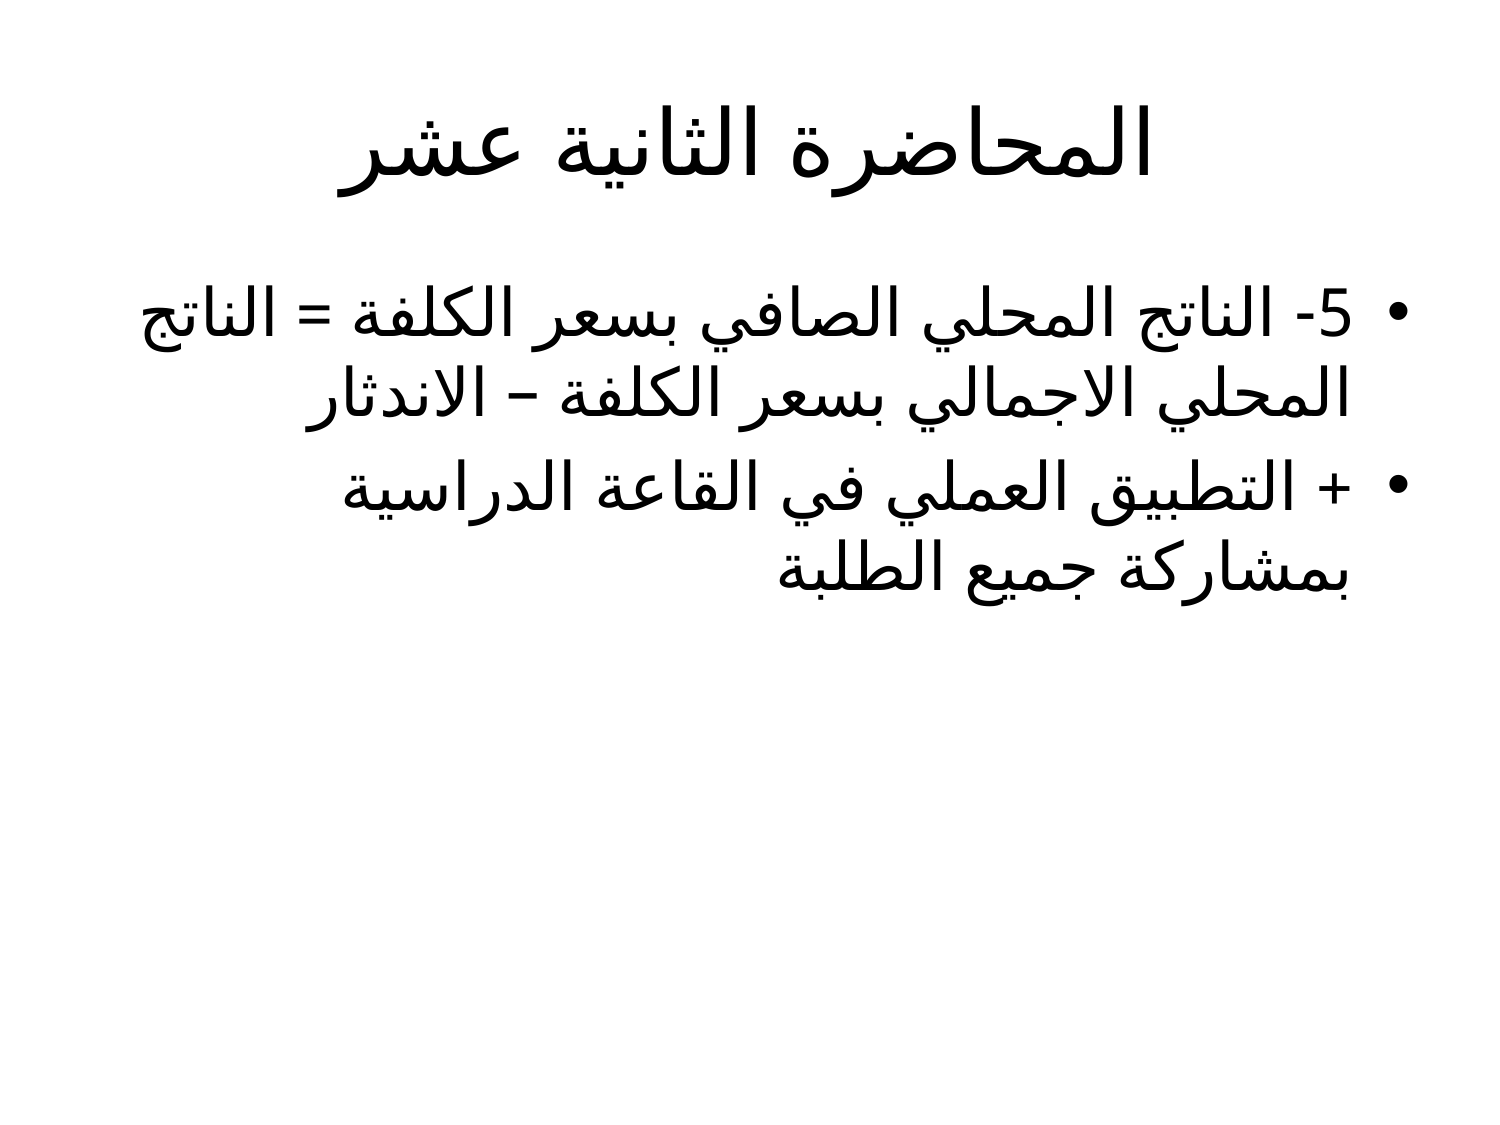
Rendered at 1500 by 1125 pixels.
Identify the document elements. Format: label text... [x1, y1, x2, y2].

title المحاضرة الثانية عشر [75, 45, 1425, 233]
list 5- الناتج المحلي الصافي بسعر الكلفة = الناتج المحلي الاجمالي بسعر الكلفة – الاندثار + التطبيق العملي في القاعة الدراسية بمشاركة جميع الطلبة [75, 262, 1425, 1005]
